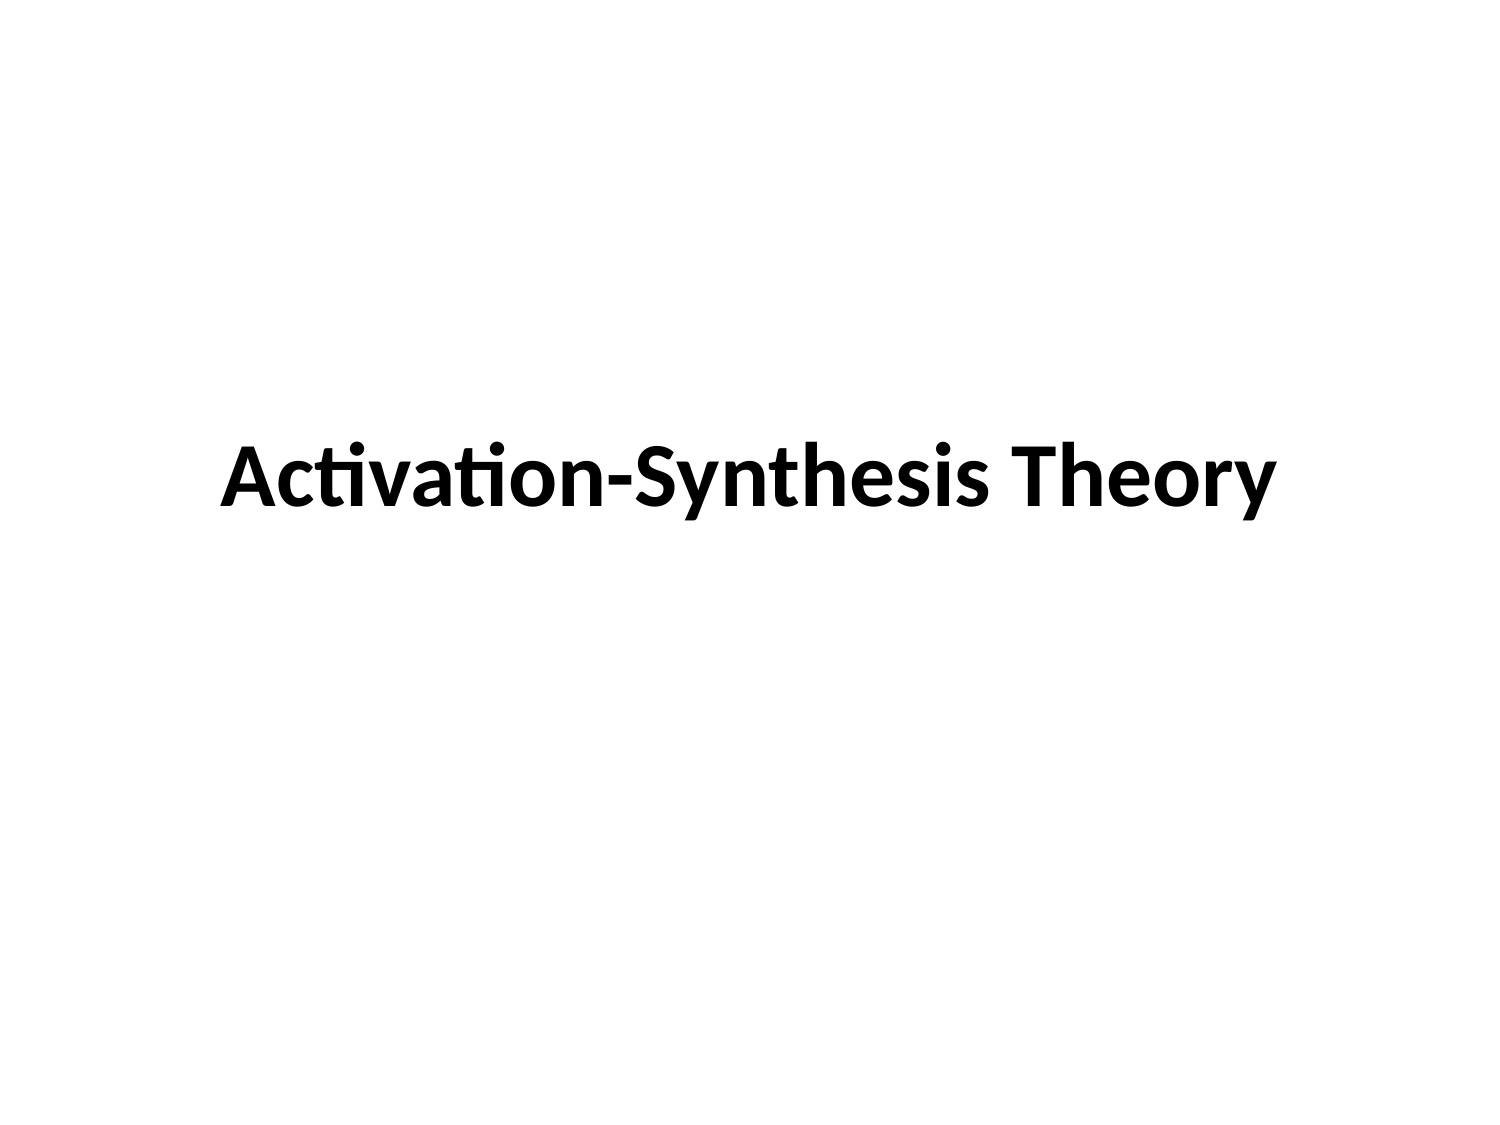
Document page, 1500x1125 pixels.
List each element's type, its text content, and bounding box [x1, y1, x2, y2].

title Activation-Synthesis Theory [112, 349, 1388, 591]
